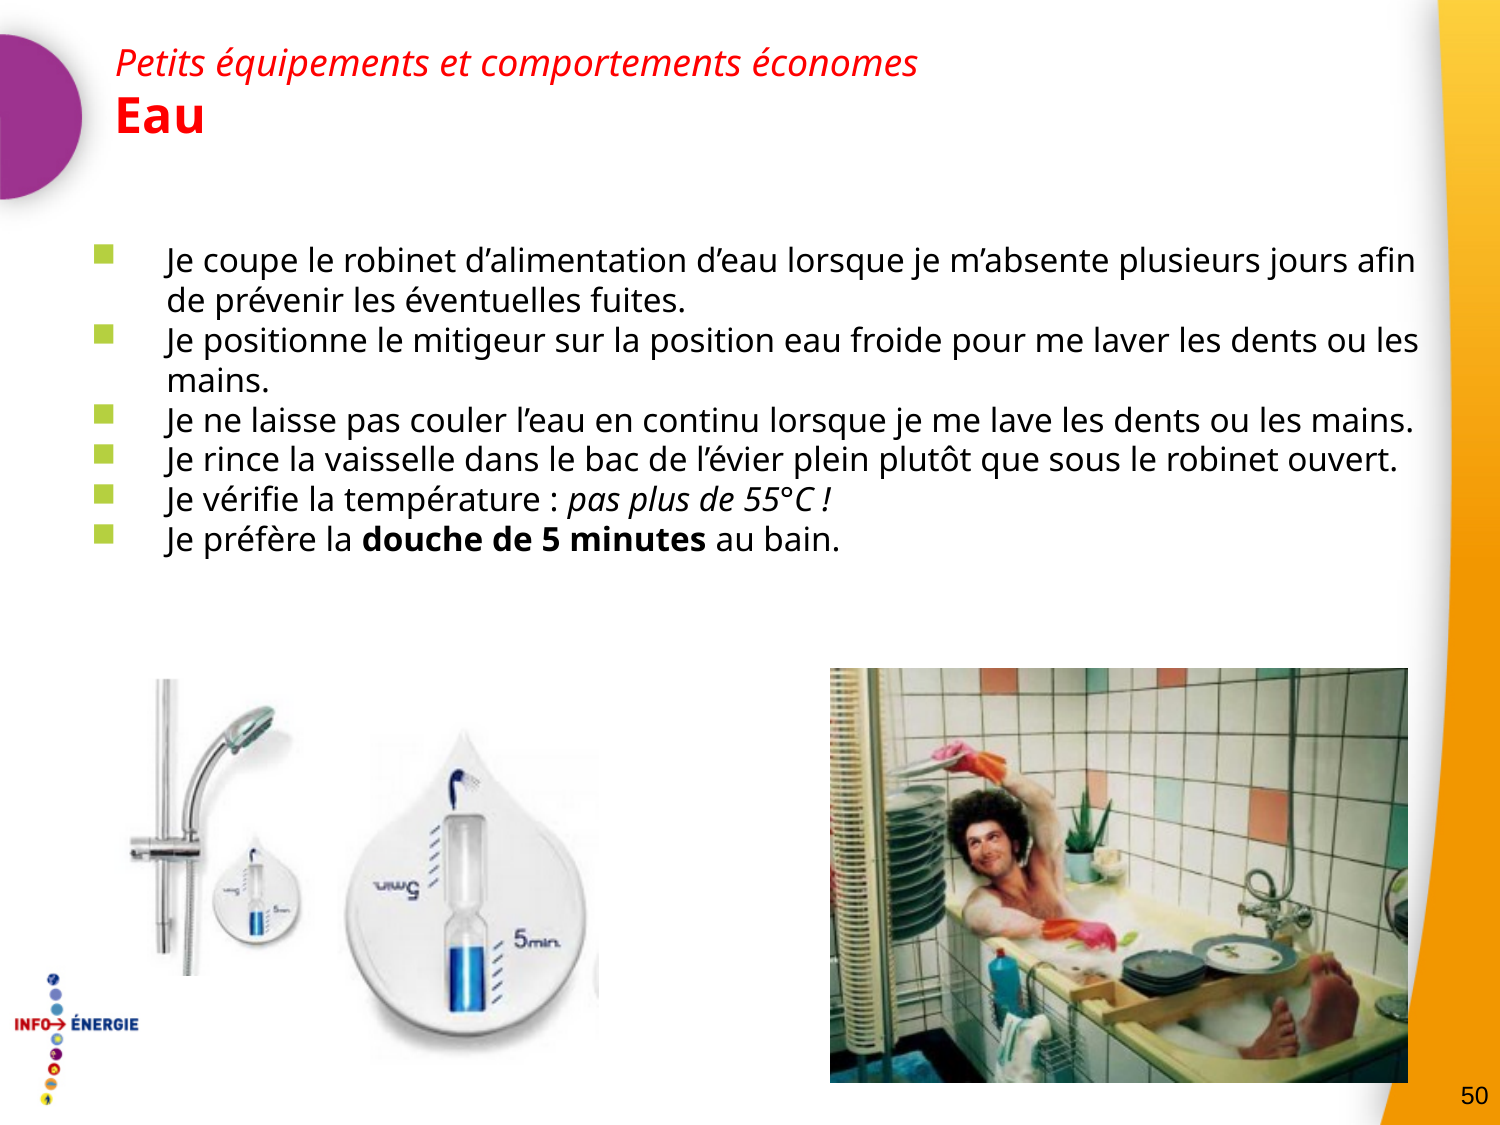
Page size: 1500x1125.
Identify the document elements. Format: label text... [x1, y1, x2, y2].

text_box Petits équipements et comportements économes Eau [100, 0, 1425, 186]
text_box Je coupe le robinet d’alimentation d’eau lorsque je m’absente plusieurs jours afin de prévenir les éventuelles fuites. Je positionne le mitigeur sur la position eau froide pour me laver les dents ou les mains. Je ne laisse pas couler l’eau en continu lorsque je me lave les dents ou les mains. Je rince la vaisselle dans le bac de l’évier plein plutôt que sous le robinet ouvert. Je vérifie la température : pas plus de 55°C ! Je préfère la douche de 5 minutes au bain. [76, 231, 1459, 656]
text_box [96, 41, 1421, 229]
picture [0, 0, 1500, 1125]
slide_number 50 [1399, 1065, 1500, 1125]
